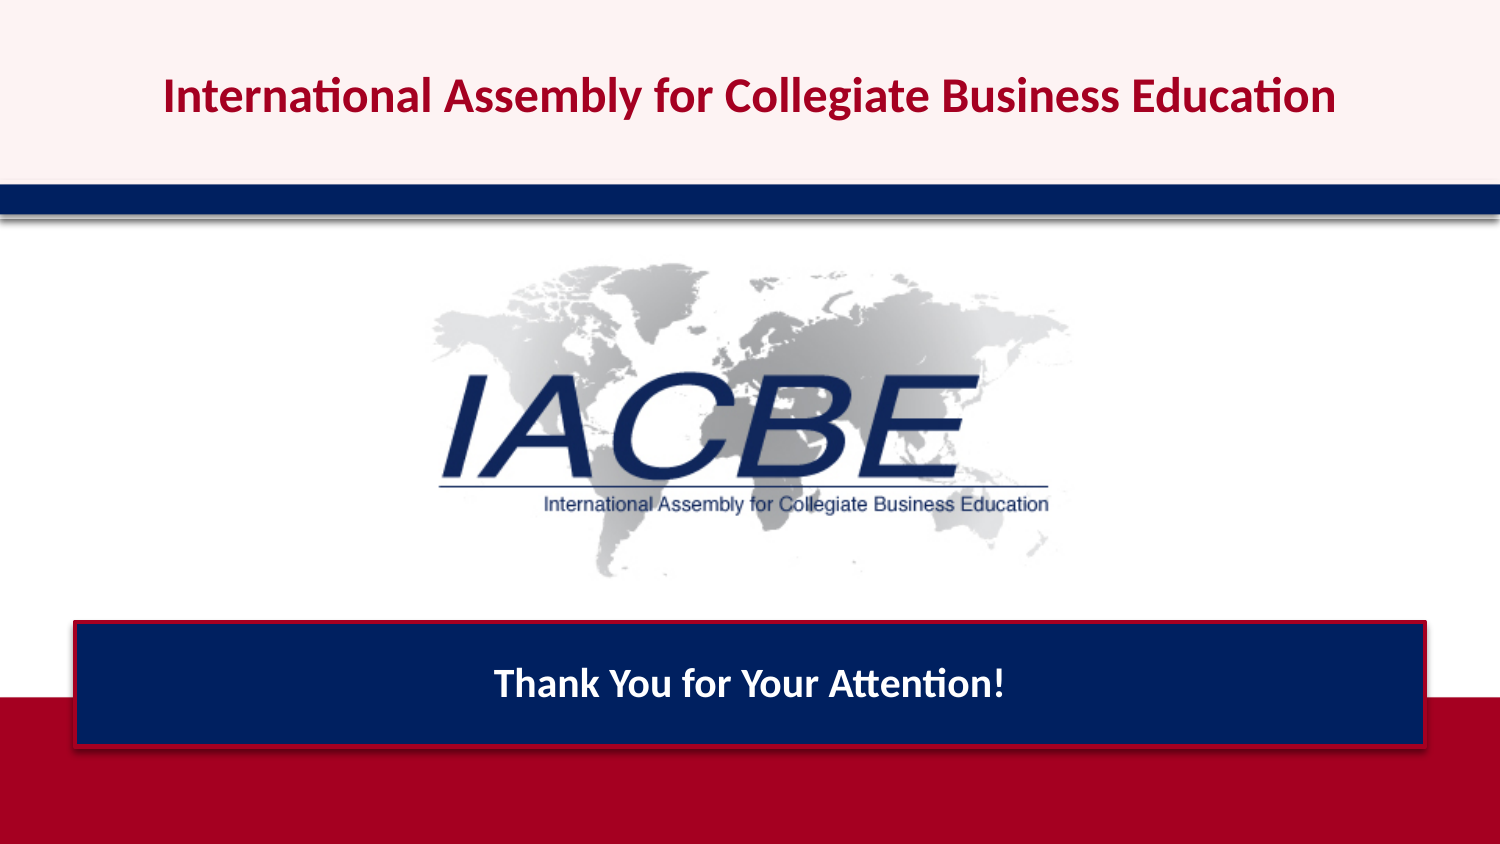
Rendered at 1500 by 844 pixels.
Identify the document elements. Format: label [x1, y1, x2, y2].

picture [414, 254, 1075, 585]
